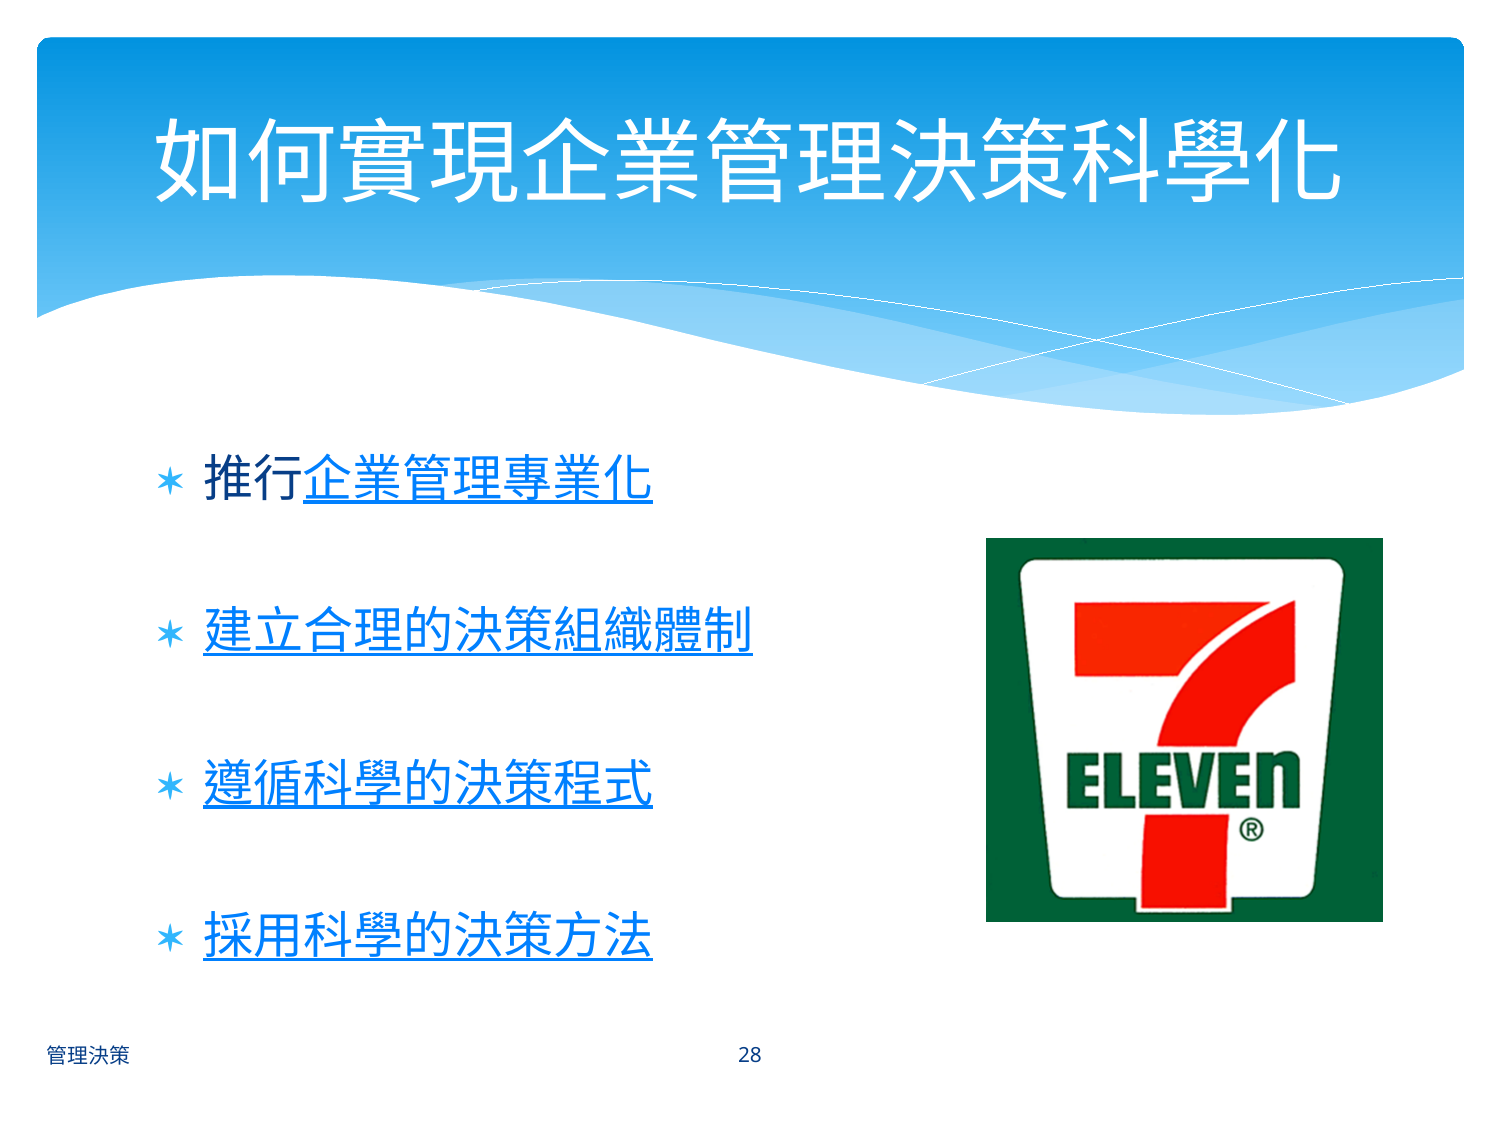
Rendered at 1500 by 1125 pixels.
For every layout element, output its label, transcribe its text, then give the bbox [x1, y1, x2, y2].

title 如何實現企業管理決策科學化 [75, 55, 1425, 261]
slide_number 28 [654, 1025, 846, 1086]
picture [985, 538, 1383, 923]
footer 管理決策 [31, 1025, 653, 1086]
list 推行企業管理專業化 建立合理的決策組織體制 遵循科學的決策程式 採用科學的決策方法 [143, 438, 1359, 1005]
